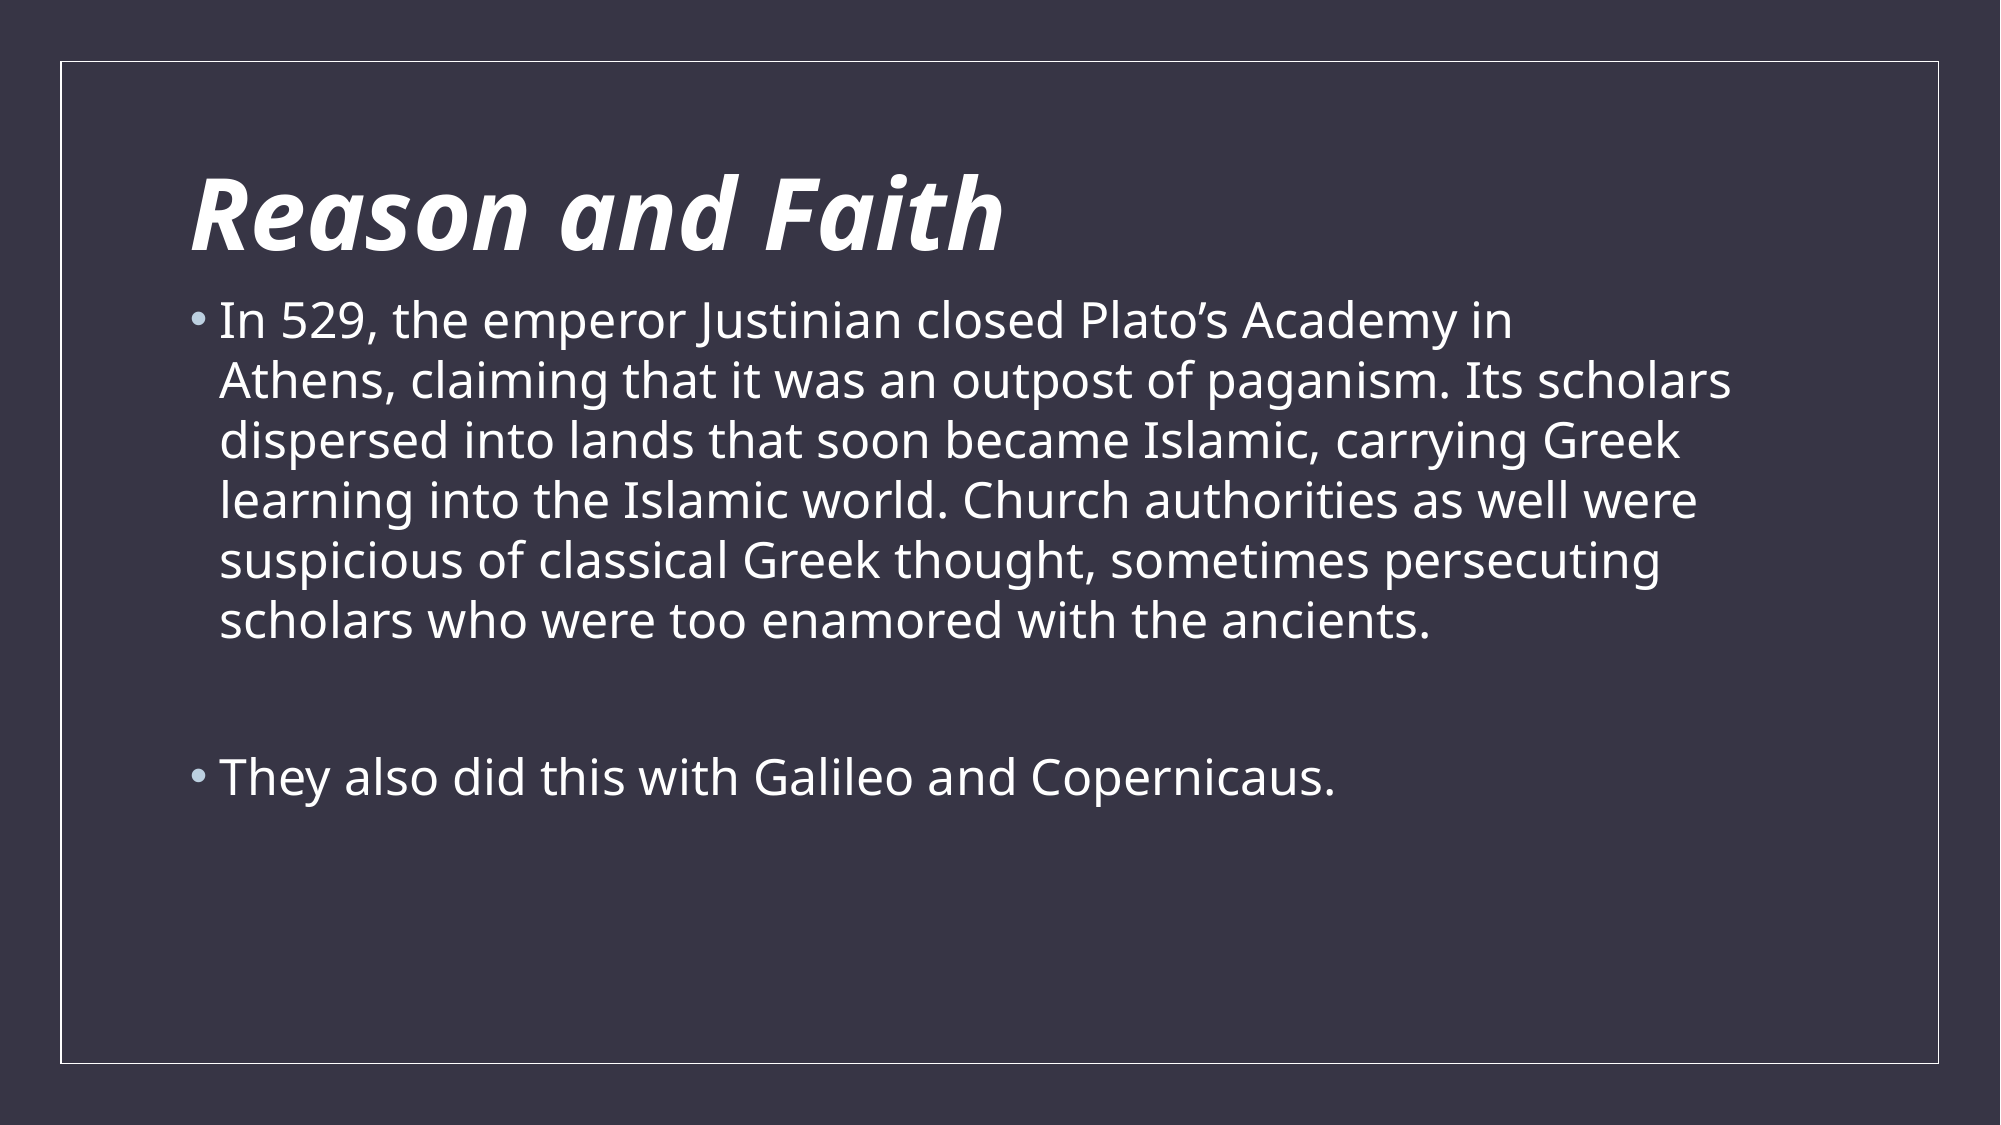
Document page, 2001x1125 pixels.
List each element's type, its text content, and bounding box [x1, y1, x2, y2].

title Reason and Faith [174, 105, 1825, 280]
list In 529, the emperor Justinian closed Plato’s Academy in Athens, claiming that it was an outpost of paganism. Its scholars dispersed into lands that soon became Islamic, carrying Greek learning into the Islamic world. Church authorities as well were suspicious of classical Greek thought, sometimes persecuting scholars who were too enamored with the ancients. They also did this with Galileo and Copernicaus. [174, 280, 1825, 990]
